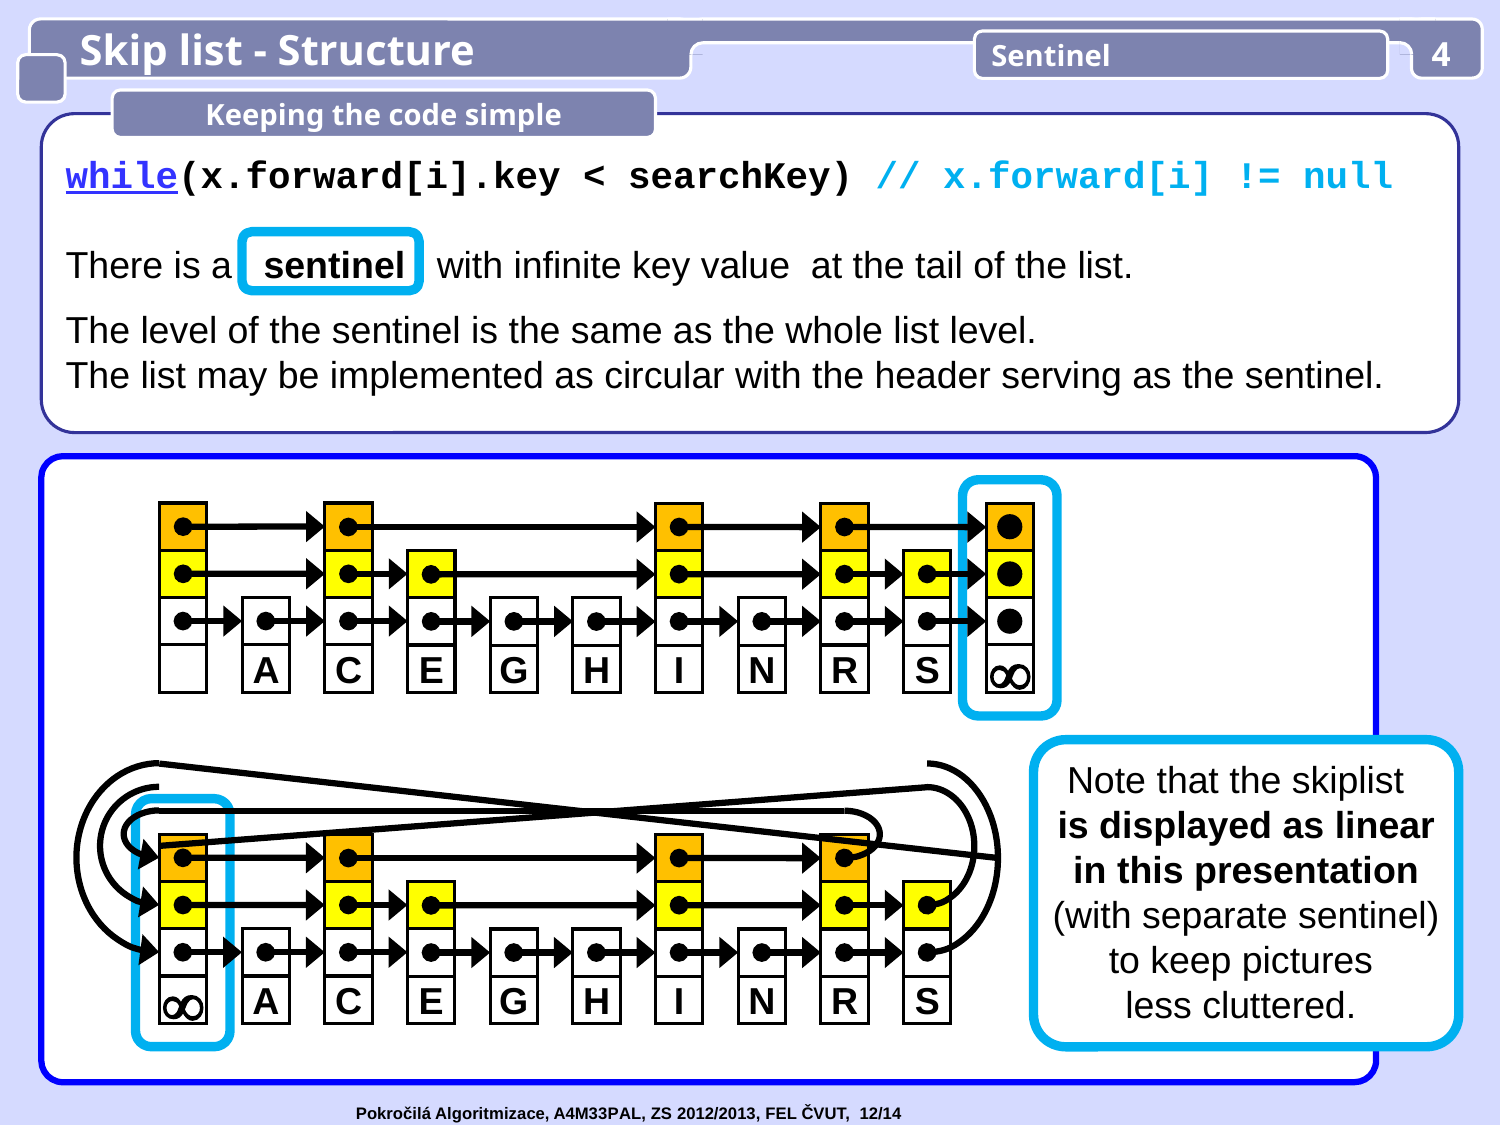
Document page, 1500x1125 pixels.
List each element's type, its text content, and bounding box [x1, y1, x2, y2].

text_box [738, 928, 786, 977]
text_box E [407, 646, 455, 693]
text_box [666, 18, 704, 55]
text_box I [655, 645, 703, 693]
text_box [1413, 19, 1483, 79]
text_box R [820, 976, 869, 1024]
text_box S [903, 977, 951, 1024]
text_box H [572, 977, 621, 1024]
text_box H [572, 646, 621, 693]
text_box [986, 551, 1034, 598]
text_box [903, 881, 927, 929]
text_box N [738, 977, 786, 1024]
text_box [986, 598, 1034, 644]
text_box [135, 949, 231, 1047]
text_box [820, 503, 869, 551]
text_box [903, 598, 951, 646]
text_box [820, 551, 869, 598]
text_box [159, 929, 207, 975]
text_box [160, 834, 207, 842]
text_box [17, 54, 66, 103]
text_box [920, 854, 999, 959]
text_box Pokročilá Algoritmizace, A4M33PAL, ZS 2012/2013, FEL ČVUT, 12/14 [341, 1095, 917, 1125]
text_box [242, 597, 290, 645]
text_box [962, 479, 1058, 716]
text_box Sentinel [974, 30, 1388, 79]
text_box [159, 645, 207, 693]
text_box [997, 514, 1022, 539]
text_box [927, 763, 999, 854]
text_box [655, 503, 703, 551]
text_box [903, 550, 951, 598]
text_box [324, 502, 373, 551]
text_box [655, 598, 703, 645]
text_box 4 [1411, 33, 1471, 74]
text_box [655, 882, 703, 929]
text_box  [159, 975, 207, 1024]
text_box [1399, 18, 1436, 55]
text_box [844, 810, 880, 841]
text_box [242, 928, 290, 977]
text_box [572, 597, 621, 646]
text_box [490, 928, 538, 977]
text_box N [738, 646, 786, 693]
text_box [655, 929, 703, 976]
text_box [41, 456, 1377, 1083]
text_box Note that the skiplist is displayed as linear in this presentation (with separate sentinel) to keep pictures less cluttered. [1033, 739, 1459, 1047]
text_box A [242, 645, 290, 693]
text_box G [490, 646, 538, 693]
text_box C [324, 645, 373, 693]
text_box [407, 929, 455, 977]
text_box [324, 834, 373, 882]
text_box [76, 763, 160, 962]
text_box [207, 844, 231, 854]
text_box [997, 562, 1022, 586]
text_box [160, 798, 229, 808]
text_box [820, 882, 869, 929]
text_box [324, 598, 373, 645]
text_box [997, 609, 1022, 634]
text_box [986, 503, 1034, 551]
text_box [185, 846, 207, 854]
text_box I [655, 976, 703, 1024]
text_box [160, 848, 207, 882]
text_box [407, 881, 455, 929]
text_box [490, 597, 538, 646]
text_box R [820, 645, 869, 693]
text_box [820, 842, 869, 882]
text_box E [407, 977, 455, 1024]
text_box [207, 867, 231, 901]
text_box [704, 18, 1398, 43]
text_box [572, 928, 621, 977]
text_box [407, 550, 455, 598]
text_box [655, 834, 703, 882]
text_box [324, 882, 373, 929]
text_box  [986, 644, 1034, 693]
text_box C [324, 977, 373, 1024]
text_box [738, 597, 786, 646]
text_box [160, 818, 231, 839]
text_box S [903, 646, 951, 693]
text_box [160, 882, 207, 929]
text_box [920, 898, 927, 912]
text_box Keeping the code simple [112, 89, 656, 138]
text_box [159, 502, 207, 551]
text_box [159, 551, 207, 598]
text_box [241, 231, 420, 291]
text_box [903, 929, 951, 977]
text_box Skip list - Structure [29, 18, 691, 79]
text_box A [242, 977, 290, 1024]
text_box G [490, 977, 538, 1024]
text_box [820, 598, 869, 645]
text_box [838, 844, 874, 865]
text_box [207, 914, 231, 949]
text_box [159, 598, 207, 645]
text_box [324, 551, 373, 598]
text_box [324, 929, 373, 977]
text_box [655, 551, 703, 598]
text_box while(x.forward[i].key < searchKey) // x.forward[i] != null There is a sentinel with infinite key value at the tail of the list. The level of the sentinel is the same as the whole list level. The list may be implemented as circular with the header serving as the sentinel. [41, 113, 1459, 433]
text_box [407, 598, 455, 646]
text_box [820, 929, 869, 976]
